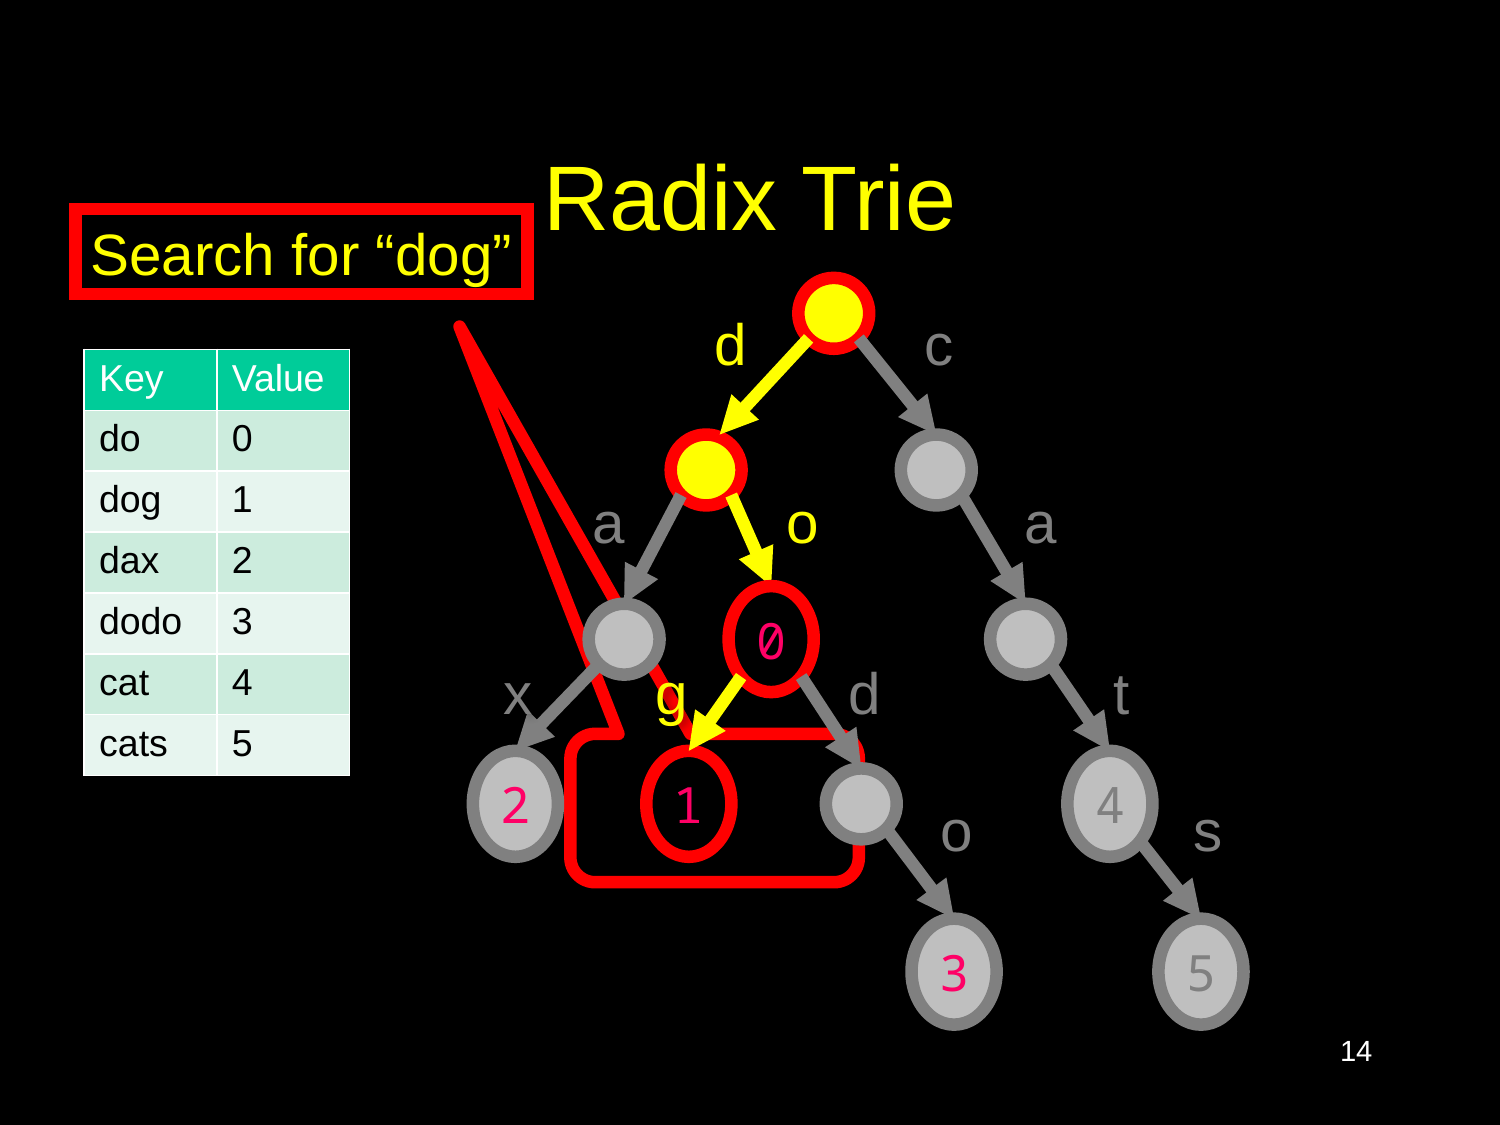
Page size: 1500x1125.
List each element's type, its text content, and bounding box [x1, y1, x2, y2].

text_box 3 [911, 919, 997, 1025]
table_cell dodo [85, 594, 216, 653]
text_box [1139, 841, 1202, 919]
text_box 2 [472, 751, 558, 857]
text_box d [833, 648, 897, 734]
text_box 4 [1067, 751, 1153, 857]
table_cell 1 [218, 472, 349, 531]
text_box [515, 663, 600, 751]
text_box 1 [646, 751, 732, 857]
table_cell 3 [218, 594, 349, 653]
text_box 5 [1158, 919, 1244, 1025]
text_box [719, 338, 809, 435]
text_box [623, 494, 682, 604]
table_cell dog [85, 472, 216, 531]
table_cell cats [85, 715, 216, 775]
text_box t [1098, 648, 1145, 734]
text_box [801, 676, 862, 769]
title Radix Trie [112, 99, 1388, 288]
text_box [731, 494, 772, 587]
text_box [570, 669, 859, 883]
text_box s [1178, 785, 1238, 871]
table_cell do [85, 411, 216, 470]
table_header Key [85, 350, 216, 410]
table_cell 2 [218, 533, 349, 592]
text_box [961, 494, 1026, 604]
text_box [900, 434, 972, 506]
text_box [825, 768, 897, 840]
text_box 0 [728, 586, 814, 693]
table_header Value [218, 350, 349, 410]
text_box g [641, 648, 704, 734]
text_box [990, 604, 1062, 675]
text_box o [926, 785, 989, 871]
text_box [1050, 663, 1111, 751]
table_cell cat [85, 655, 216, 714]
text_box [858, 338, 937, 435]
table_cell 0 [218, 411, 349, 470]
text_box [886, 828, 955, 919]
text_box o [771, 478, 834, 563]
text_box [688, 676, 742, 751]
text_box [670, 434, 742, 506]
table_cell 5 [218, 715, 349, 775]
text_box [588, 604, 660, 675]
text_box d [700, 300, 763, 385]
text_box x [488, 648, 548, 734]
text_box a [577, 478, 640, 563]
slide_number 14 [1074, 1024, 1388, 1101]
text_box Search for “dog” [75, 209, 528, 294]
text_box a [1009, 478, 1073, 563]
table_cell dax [85, 533, 216, 592]
text_box [459, 326, 617, 662]
text_box [798, 277, 870, 349]
table_cell 4 [218, 655, 349, 714]
text_box c [910, 300, 970, 385]
